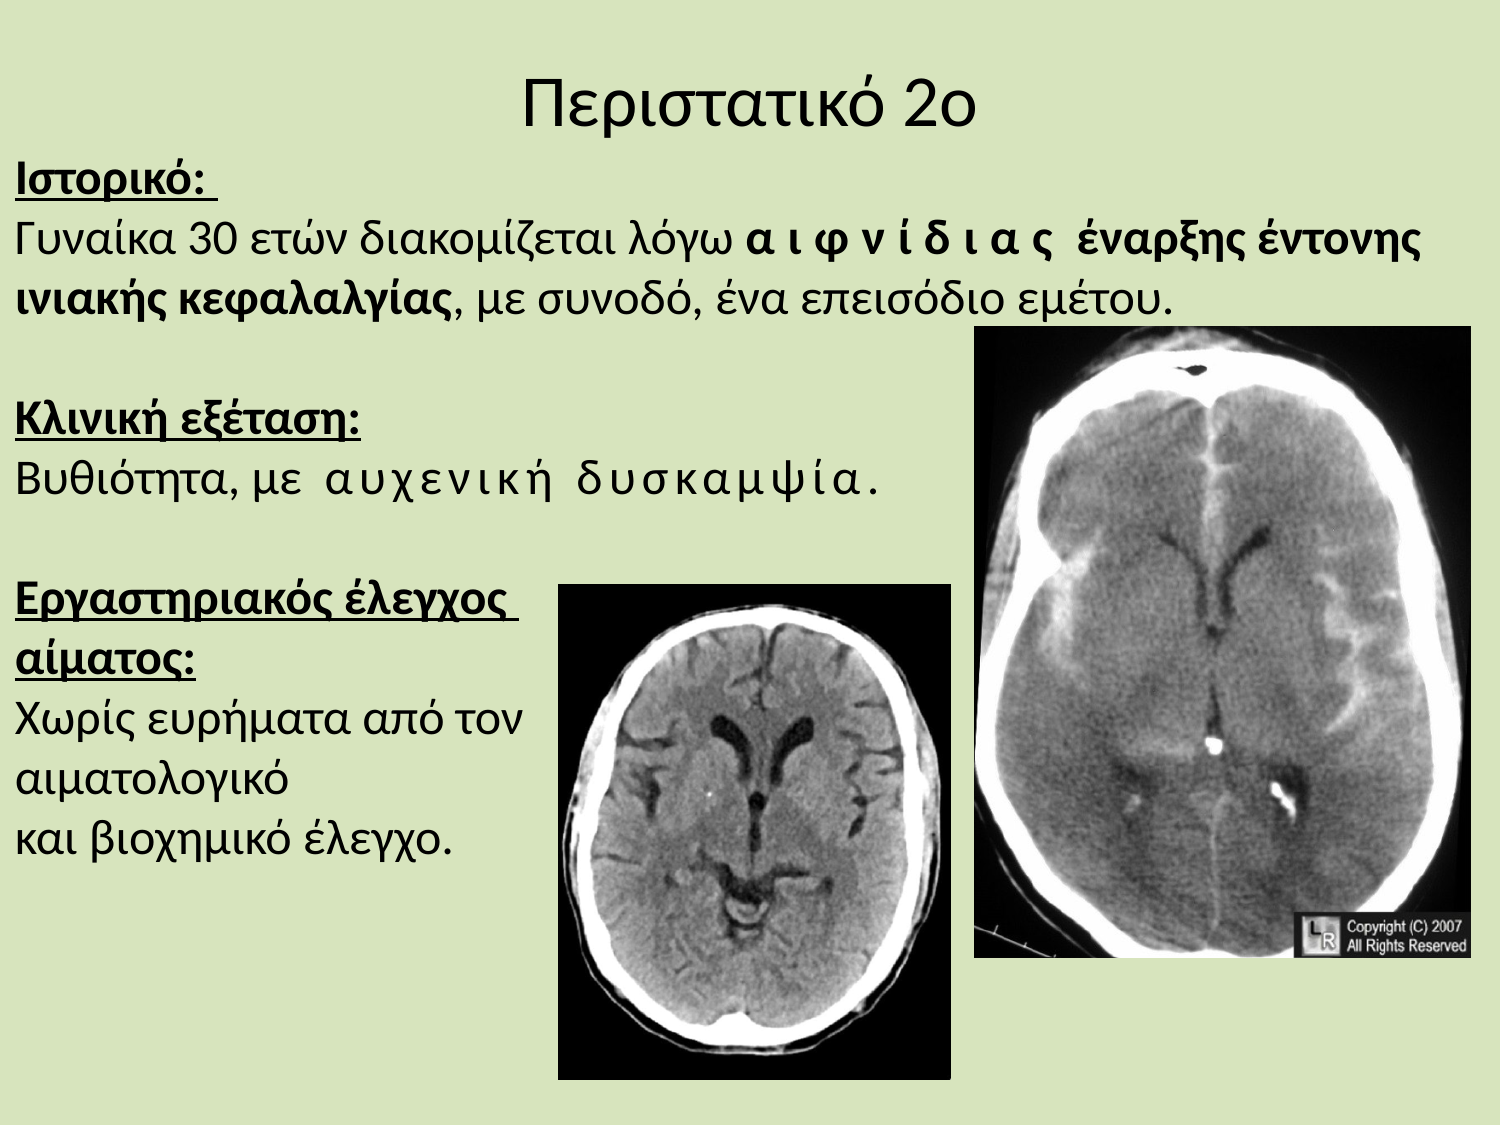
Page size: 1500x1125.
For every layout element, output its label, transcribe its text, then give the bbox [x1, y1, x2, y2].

picture [558, 583, 951, 1081]
picture [974, 326, 1471, 959]
text_box Ιστορικό: Γυναίκα 30 ετών διακομίζεται λόγω αιφνίδιας έναρξης έντονης ινιακής κεφαλαλγίας, με συνοδό, ένα επεισόδιο εμέτου. Κλινική εξέταση: Βυθιότητα, με αυχενική δυσκαμψία. Εργαστηριακός έλεγχος αίματος: Χωρίς ευρήματα από τον αιματολογικό και βιοχημικό έλεγχο. [0, 137, 1447, 1047]
title Περιστατικό 2ο [75, 45, 1425, 149]
